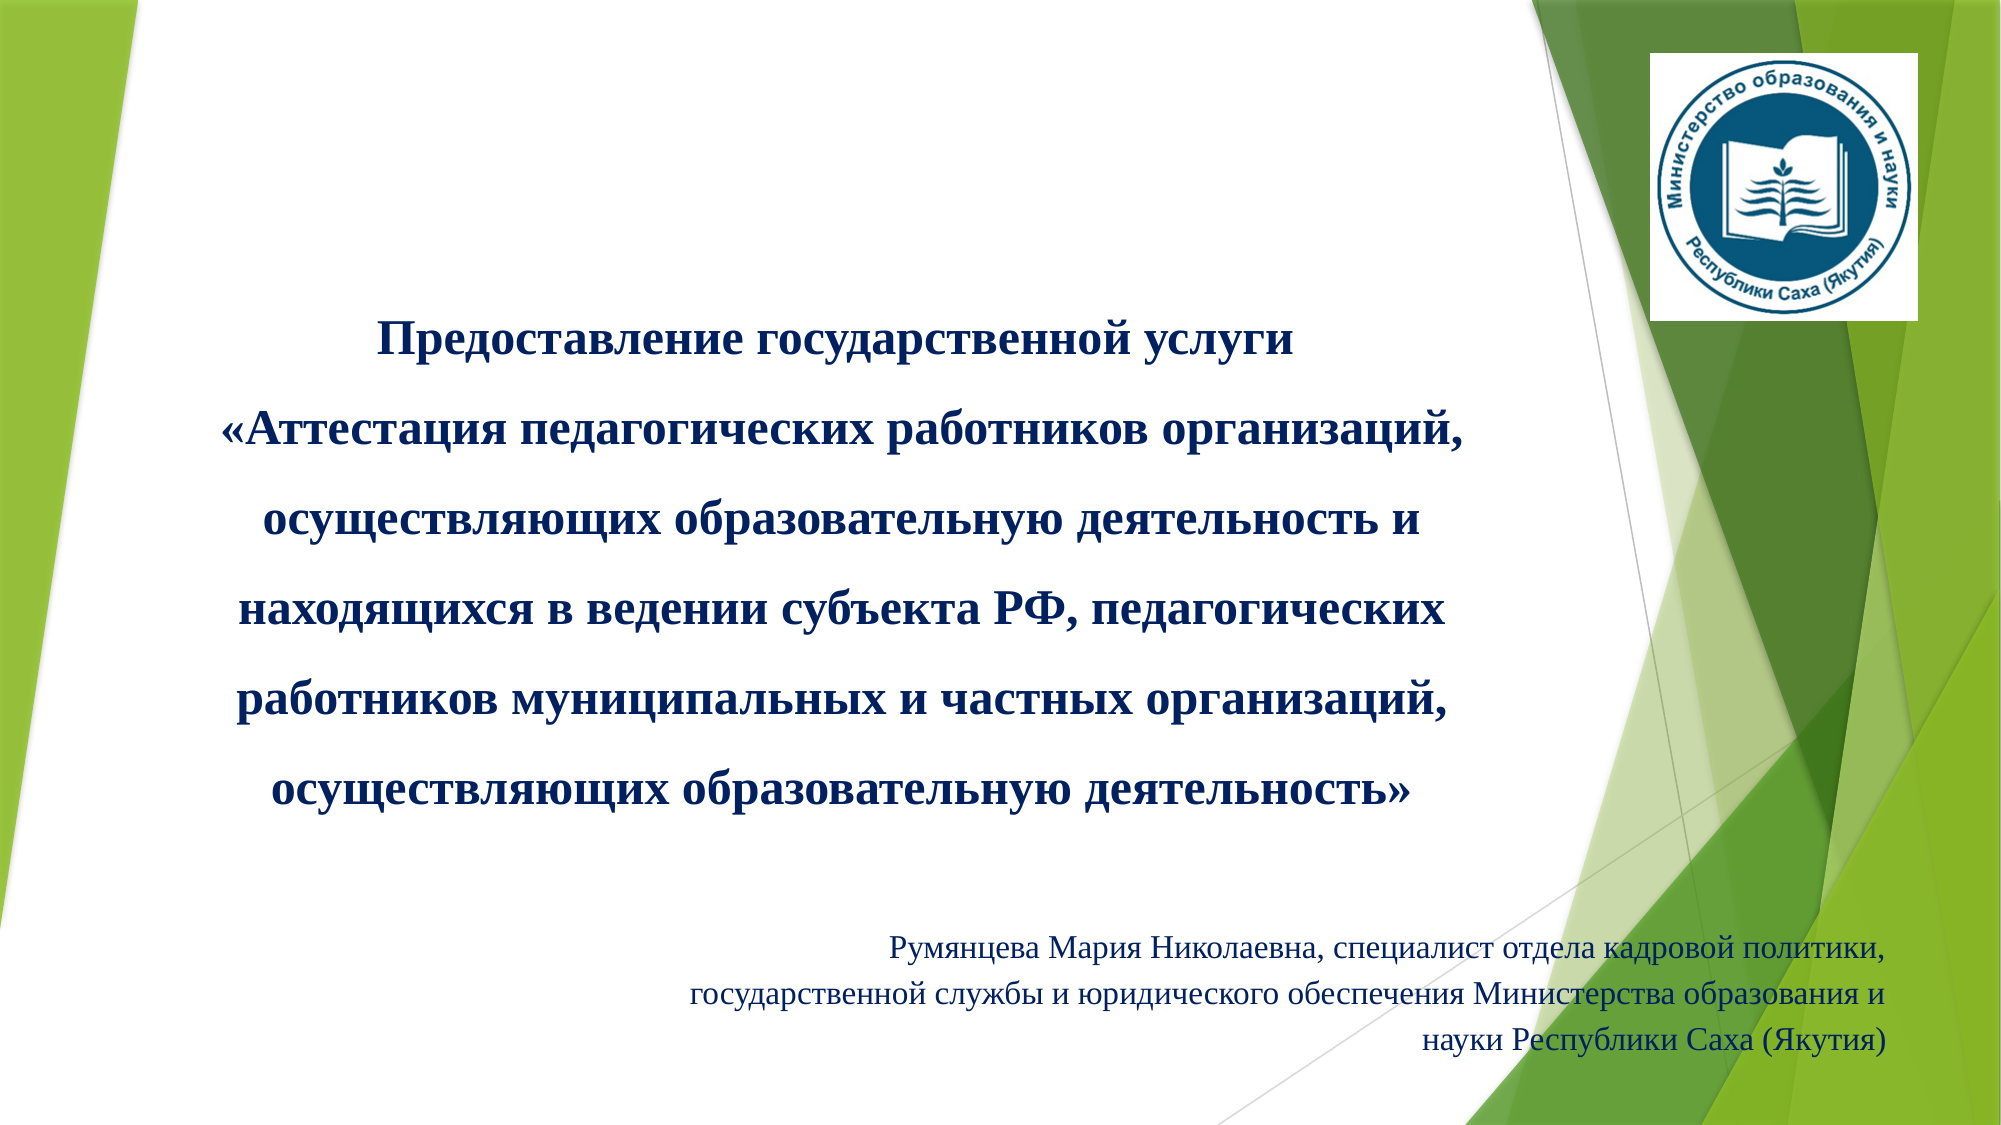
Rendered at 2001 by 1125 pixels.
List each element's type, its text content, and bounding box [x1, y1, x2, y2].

title Предоставление государственной услуги «Аттестация педагогических работников организаций, осуществляющих образовательную деятельность и находящихся в ведении субъекта РФ, педагогических работников муниципальных и частных организаций, осуществляющих образовательную деятельность» [204, 192, 1479, 823]
picture [1649, 53, 1918, 322]
subtitle Румянцева Мария Николаевна, специалист отдела кадровой политики, государственной службы и юридического обеспечения Министерства образования и науки Республики Саха (Якутия) [627, 912, 1902, 1093]
